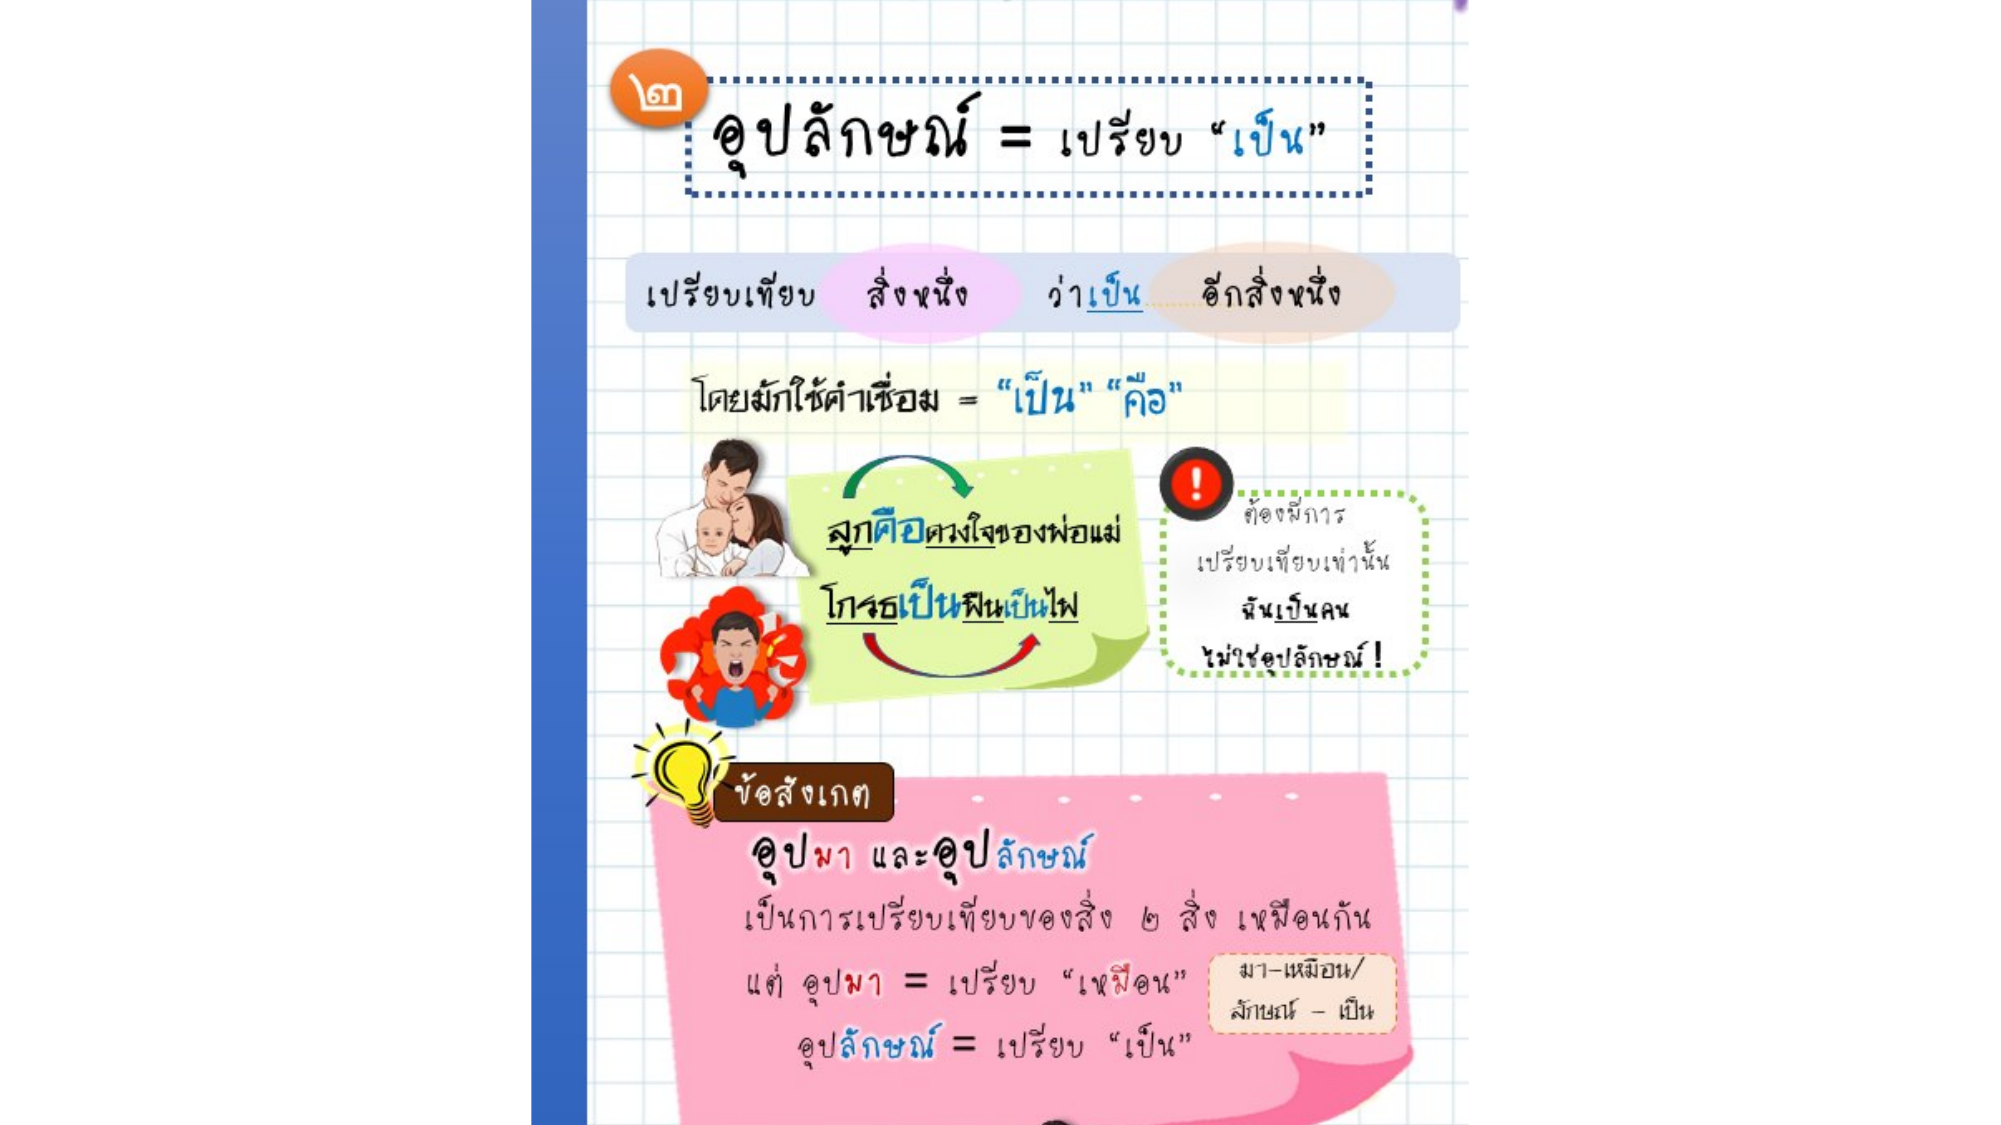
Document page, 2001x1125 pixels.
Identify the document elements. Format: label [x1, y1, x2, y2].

picture [531, 0, 1469, 1125]
